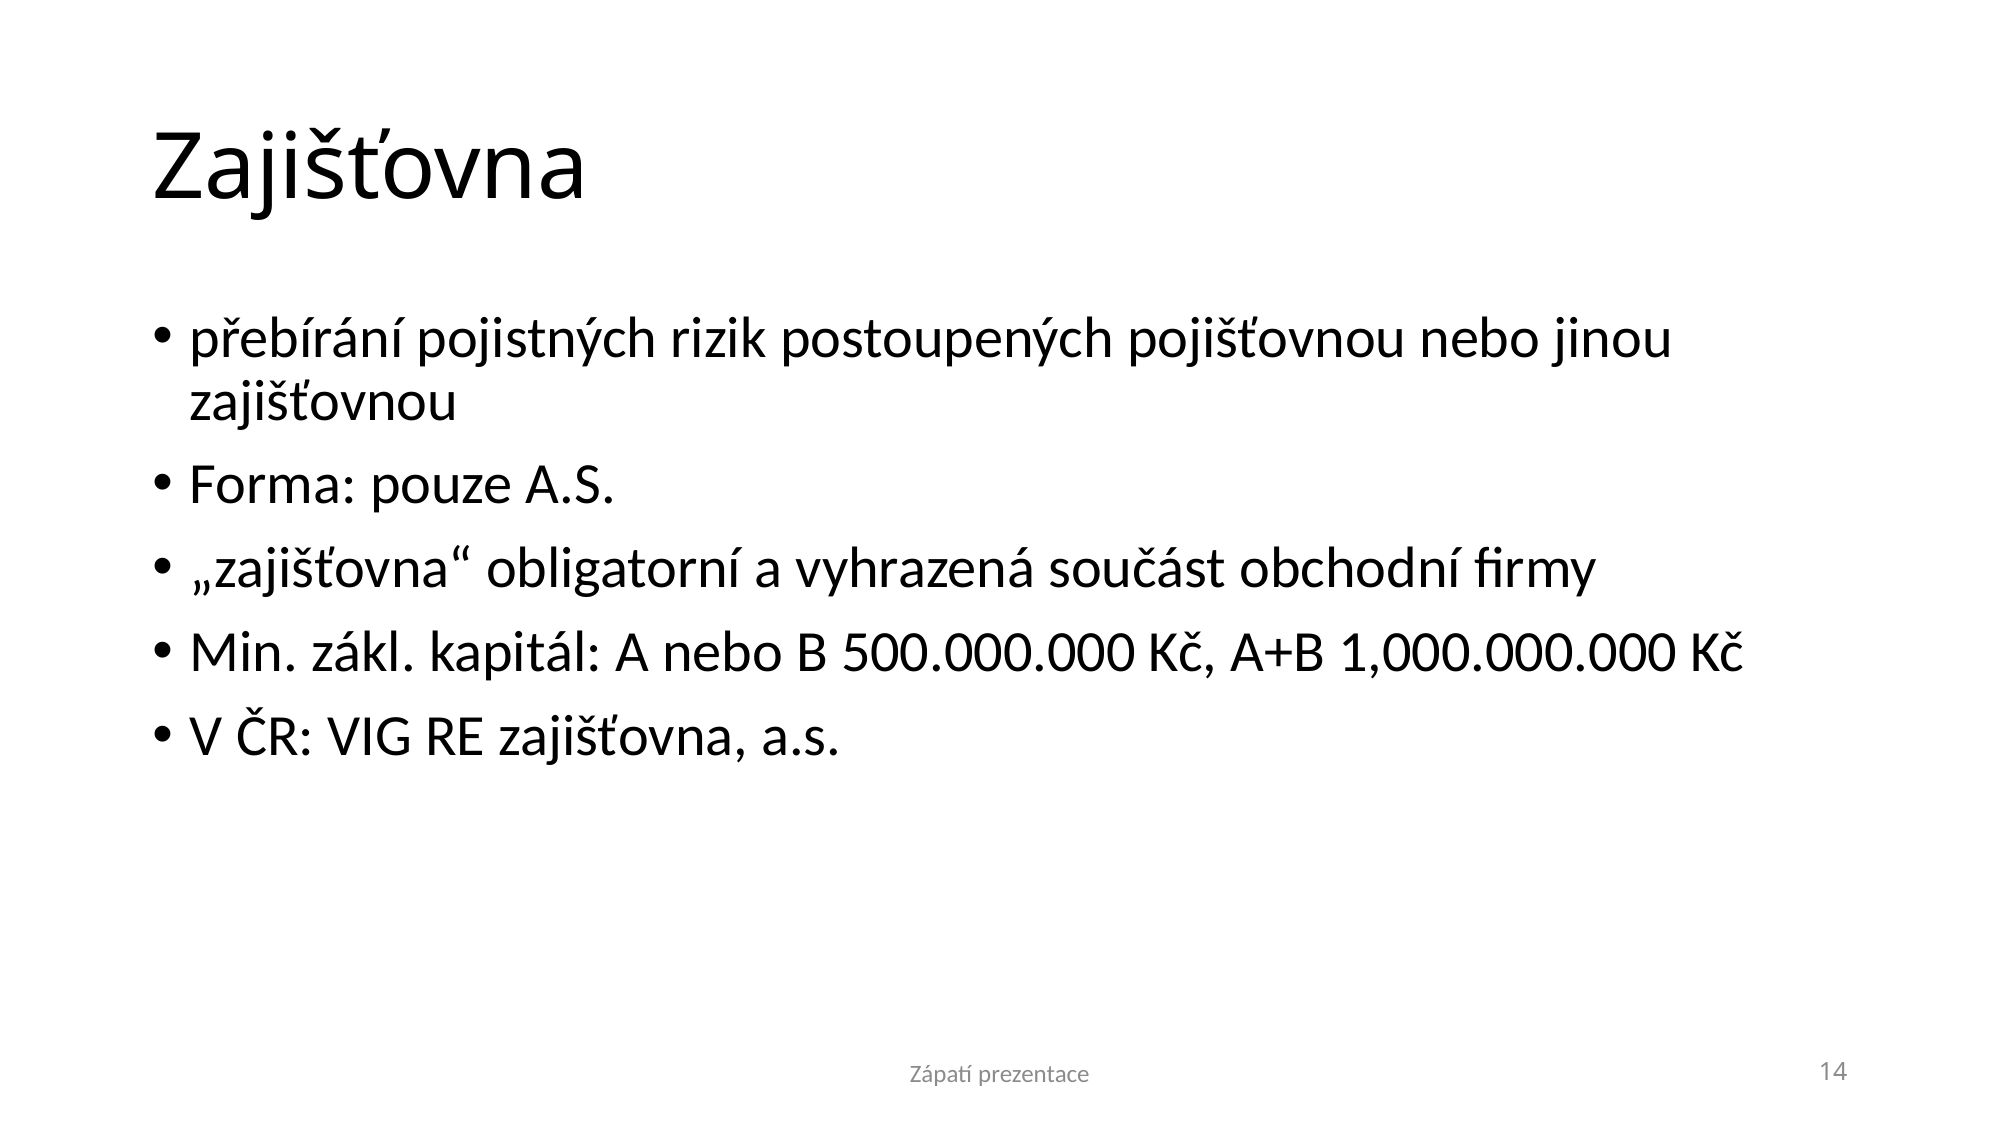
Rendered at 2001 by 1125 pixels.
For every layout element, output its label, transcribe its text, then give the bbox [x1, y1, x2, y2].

title Zajišťovna [137, 59, 1863, 278]
list přebírání pojistných rizik postoupených pojišťovnou nebo jinou zajišťovnou Forma: pouze A.S. „zajišťovna“ obligatorní a vyhrazená součást obchodní firmy Min. zákl. kapitál: A nebo B 500.000.000 Kč, A+B 1,000.000.000 Kč V ČR: VIG RE zajišťovna, a.s. [137, 299, 1863, 1014]
footer Zápatí prezentace [662, 1042, 1338, 1103]
slide_number 14 [1412, 1042, 1863, 1103]
